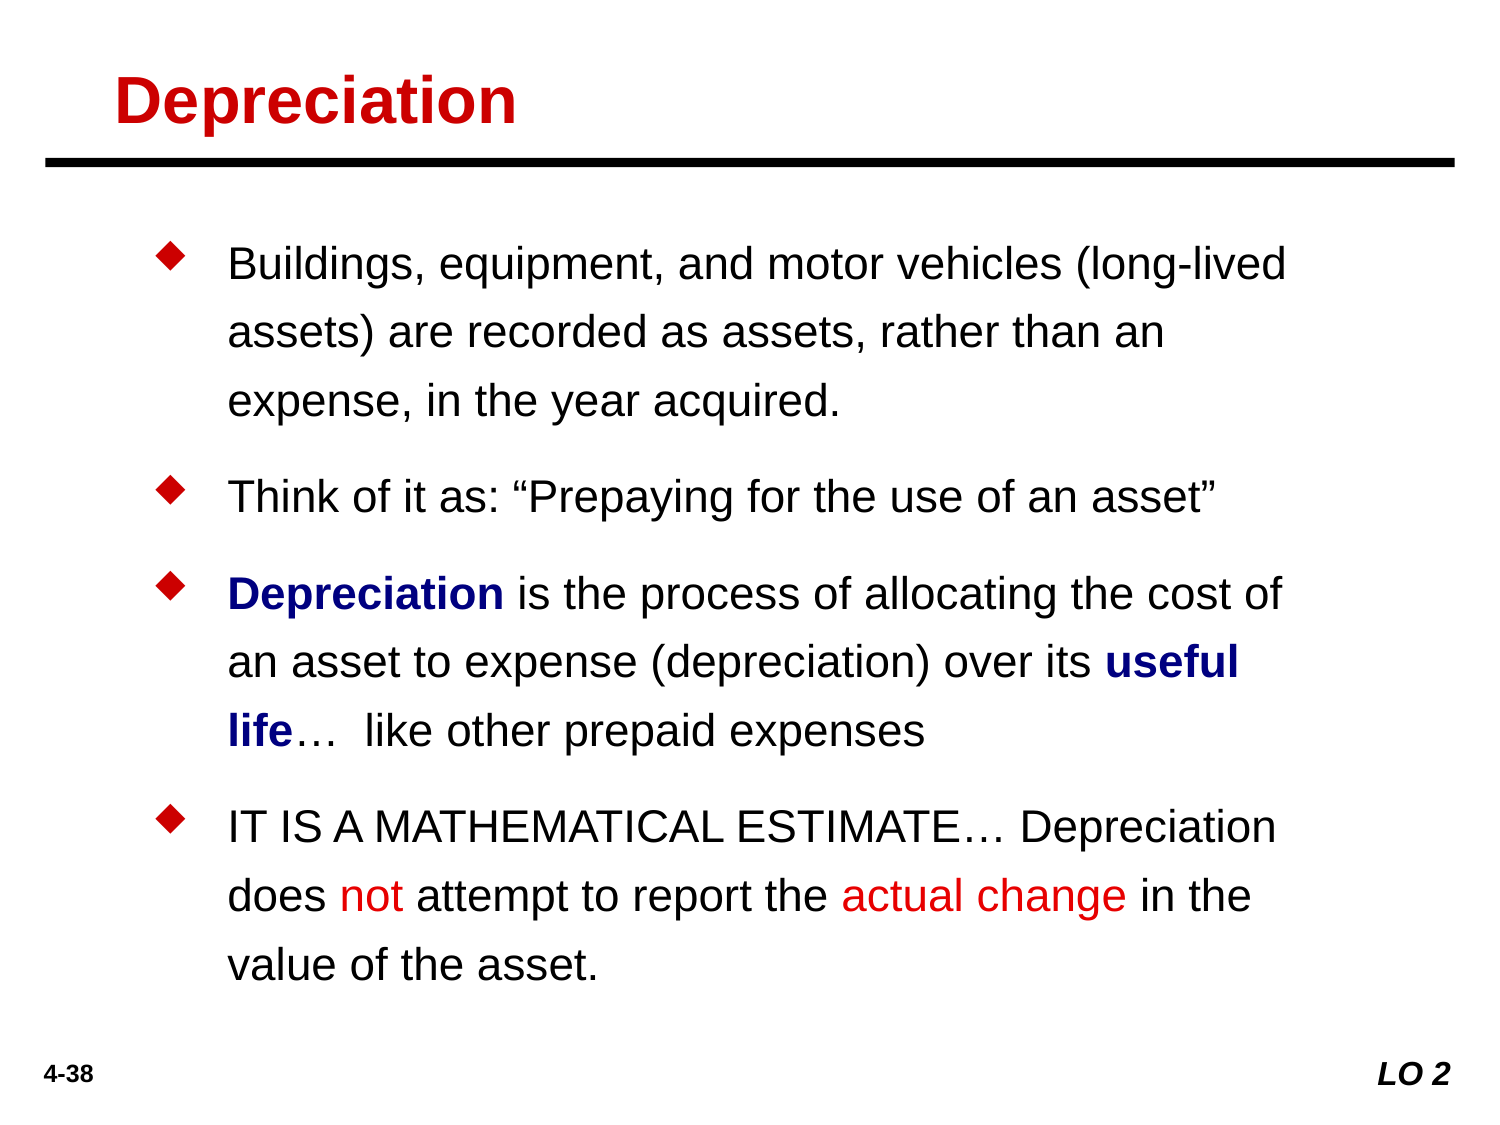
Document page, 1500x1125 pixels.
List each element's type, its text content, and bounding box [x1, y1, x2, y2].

text_box LO 2 [1350, 1044, 1475, 1100]
text_box Buildings, equipment, and motor vehicles (long-lived assets) are recorded as assets, rather than an expense, in the year acquired. Think of it as: “Prepaying for the use of an asset” Depreciation is the process of allocating the cost of an asset to expense (depreciation) over its useful life… like other prepaid expenses IT IS A MATHEMATICAL ESTIMATE… Depreciation does not attempt to report the actual change in the value of the asset. [99, 212, 1350, 997]
text_box Depreciation [99, 50, 1450, 142]
